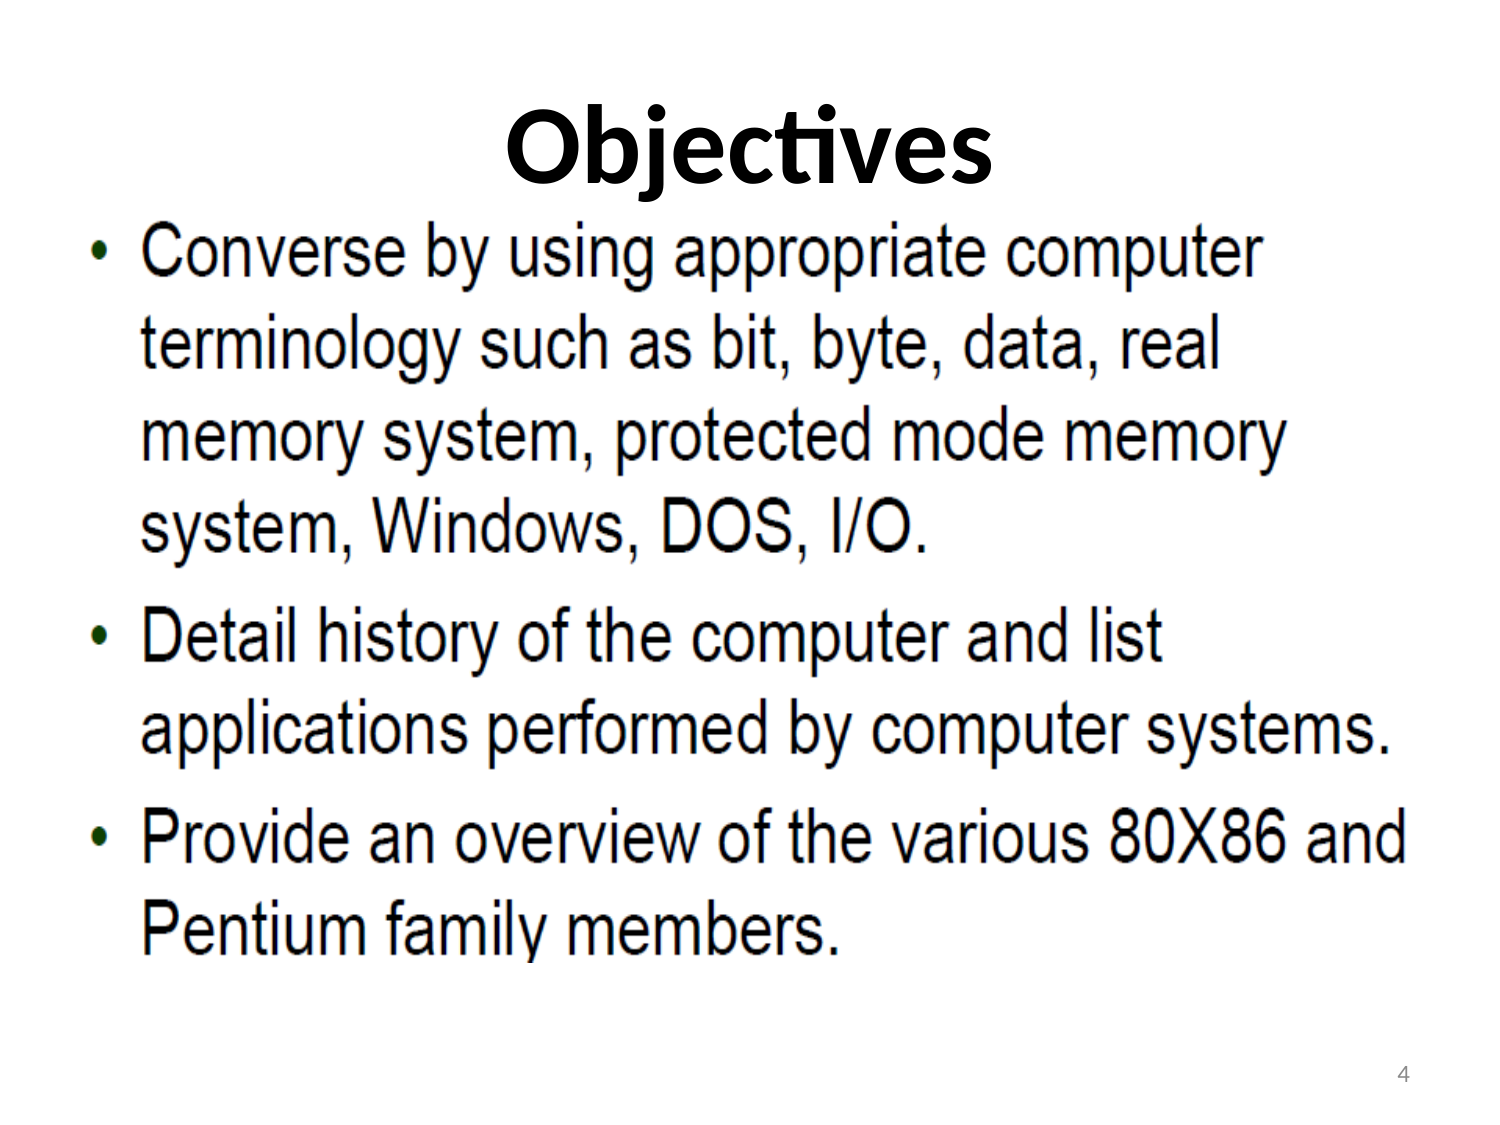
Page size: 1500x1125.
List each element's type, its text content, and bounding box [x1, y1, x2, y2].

picture [82, 212, 1418, 963]
title Objectives [75, 45, 1425, 233]
slide_number 4 [1074, 1042, 1425, 1103]
